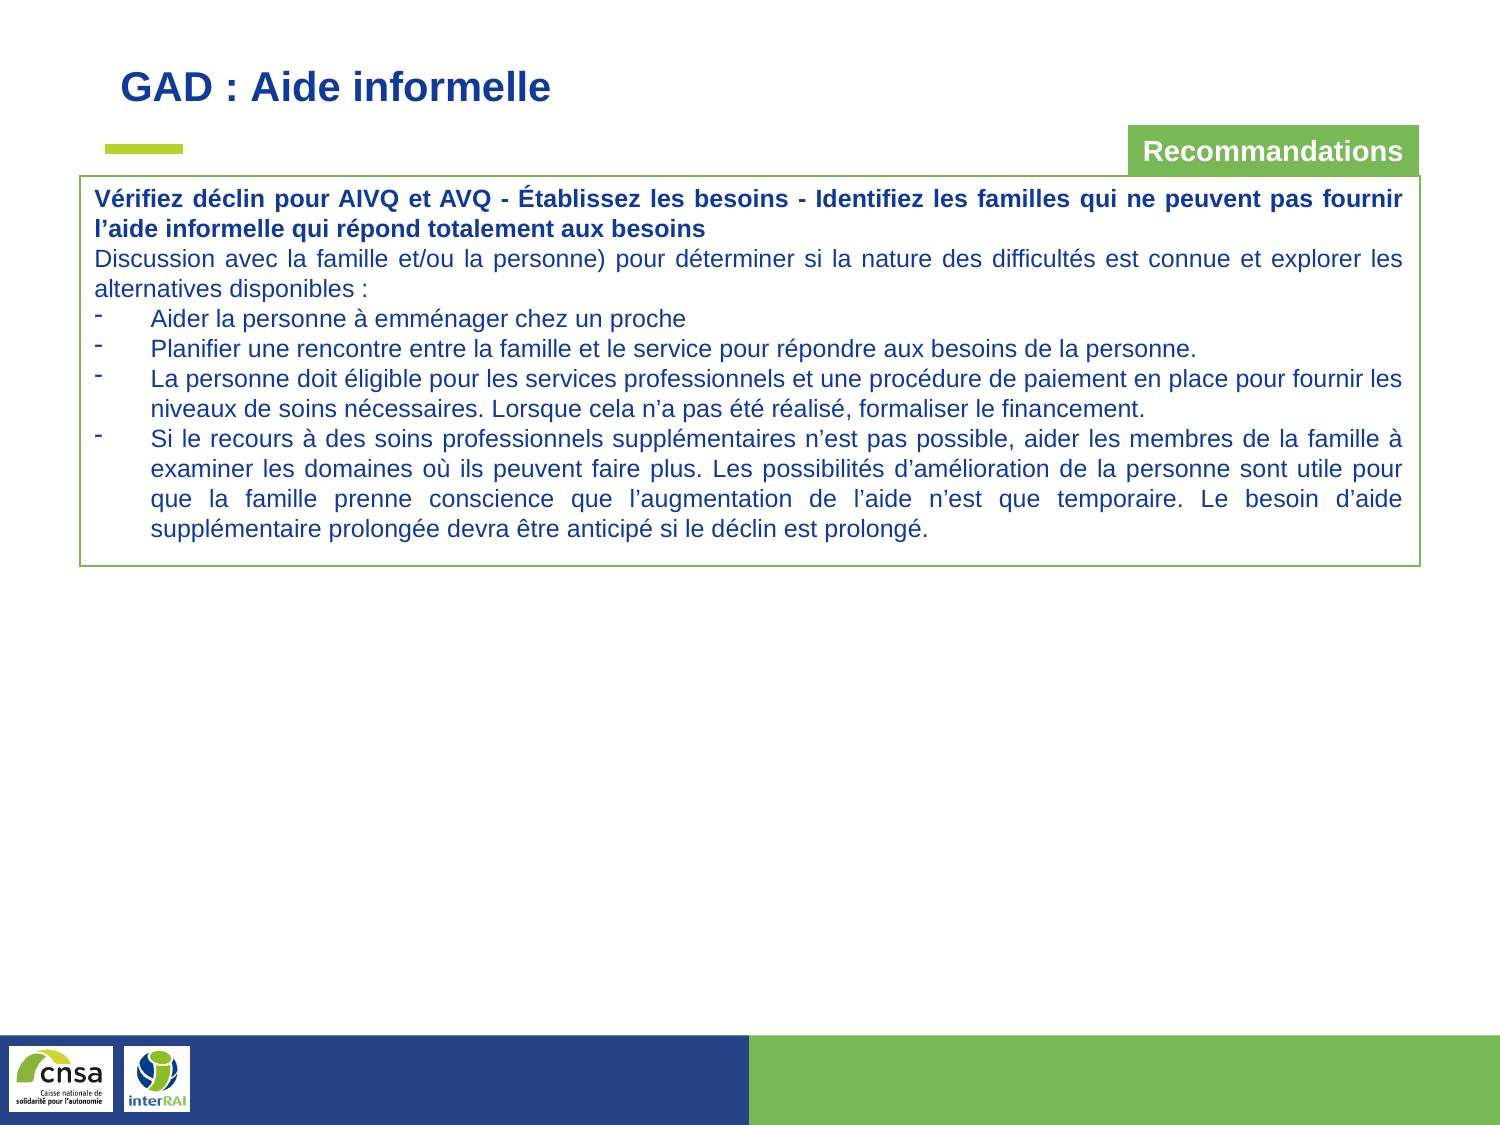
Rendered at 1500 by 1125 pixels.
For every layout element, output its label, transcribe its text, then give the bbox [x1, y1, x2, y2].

picture [124, 1046, 190, 1112]
text_box Vérifiez déclin pour AIVQ et AVQ - Établissez les besoins - Identifiez les familles qui ne peuvent pas fournir l’aide informelle qui répond totalement aux besoins Discussion avec la famille et/ou la personne) pour déterminer si la nature des difficultés est connue et explorer les alternatives disponibles : Aider la personne à emménager chez un proche Planifier une rencontre entre la famille et le service pour répondre aux besoins de la personne. La personne doit éligible pour les services professionnels et une procédure de paiement en place pour fournir les niveaux de soins nécessaires. Lorsque cela n’a pas été réalisé, formaliser le financement. Si le recours à des soins professionnels supplémentaires n’est pas possible, aider les membres de la famille à examiner les domaines où ils peuvent faire plus. Les possibilités d’amélioration de la personne sont utile pour que la famille prenne conscience que l’augmentation de l’aide n’est que temporaire. Le besoin d’aide supplémentaire prolongée devra être anticipé si le déclin est prolongé. [78, 174, 1422, 568]
picture [9, 1046, 113, 1112]
list GAD : Aide informelle [105, 58, 1318, 137]
text_box Recommandations [1128, 125, 1419, 175]
